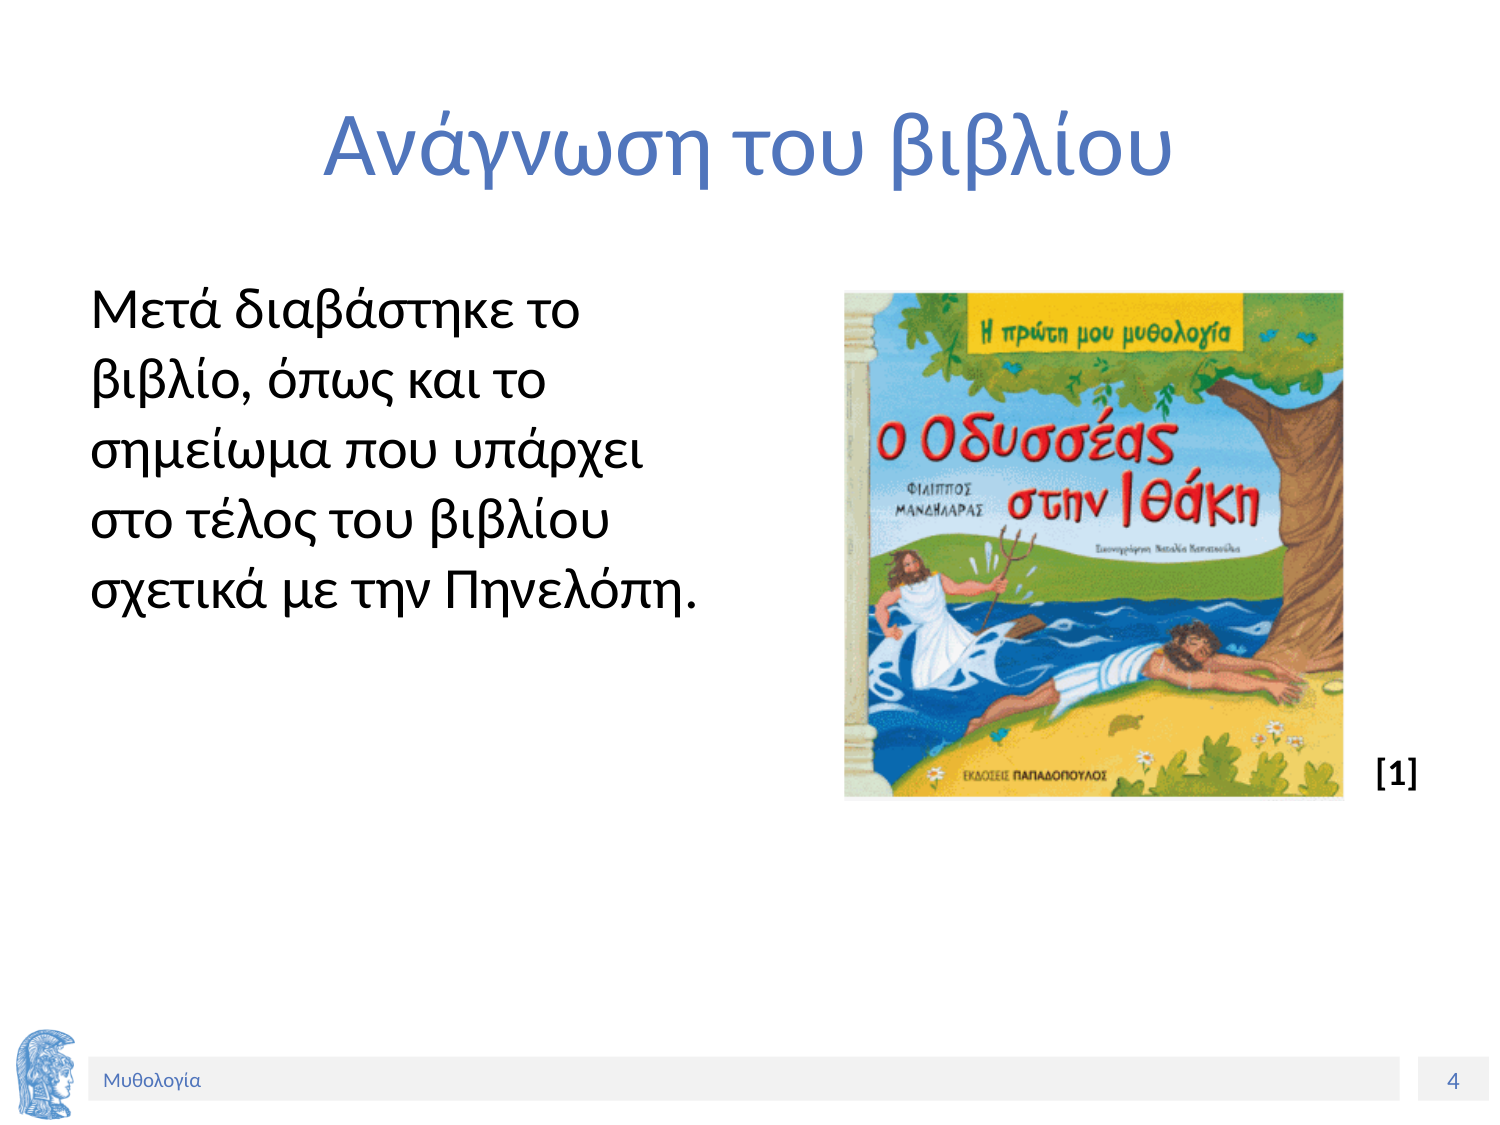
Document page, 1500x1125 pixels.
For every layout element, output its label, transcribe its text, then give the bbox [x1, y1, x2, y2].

picture [9, 1026, 81, 1120]
text_box [1] [1360, 741, 1438, 801]
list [844, 290, 1345, 802]
list Μετά διαβάστηκε το βιβλίο, όπως και το σημείωμα που υπάρχει στο τέλος του βιβλίου σχετικά με την Πηνελόπη. [75, 262, 738, 1005]
title Ανάγνωση του βιβλίου [75, 45, 1425, 233]
